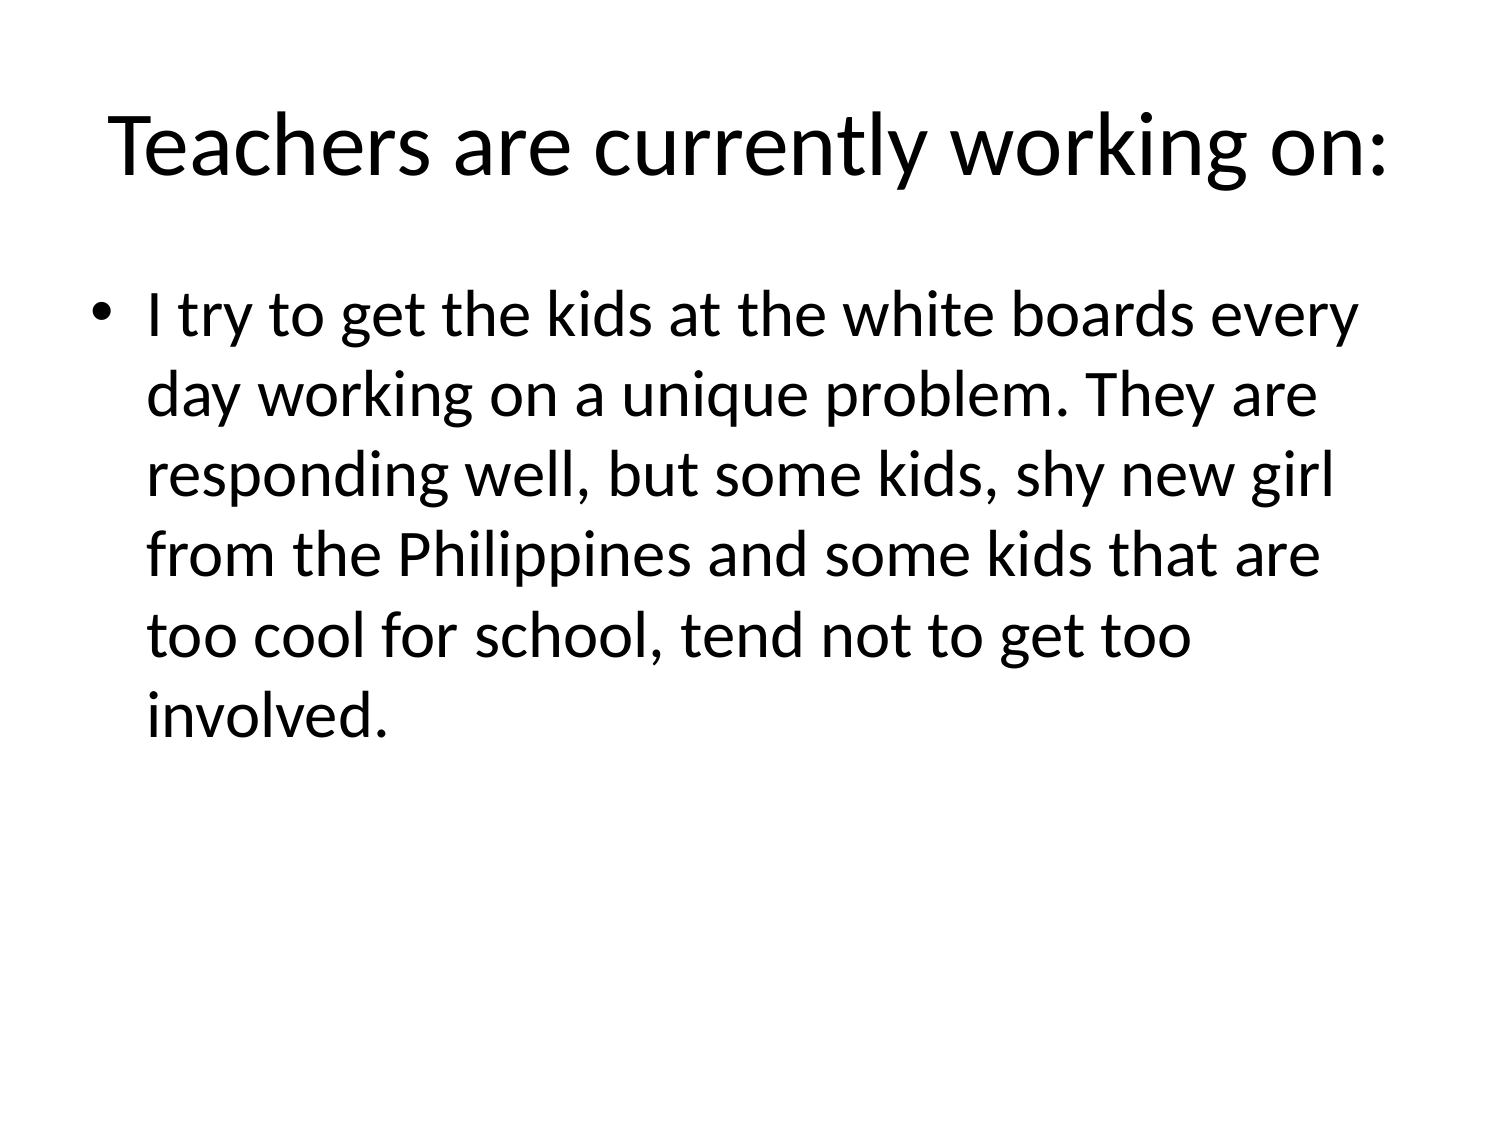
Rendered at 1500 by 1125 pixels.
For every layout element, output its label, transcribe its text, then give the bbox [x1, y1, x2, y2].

list I try to get the kids at the white boards every day working on a unique problem. They are responding well, but some kids, shy new girl from the Philippines and some kids that are too cool for school, tend not to get too involved. [75, 262, 1425, 1075]
title Teachers are currently working on: [75, 45, 1425, 233]
